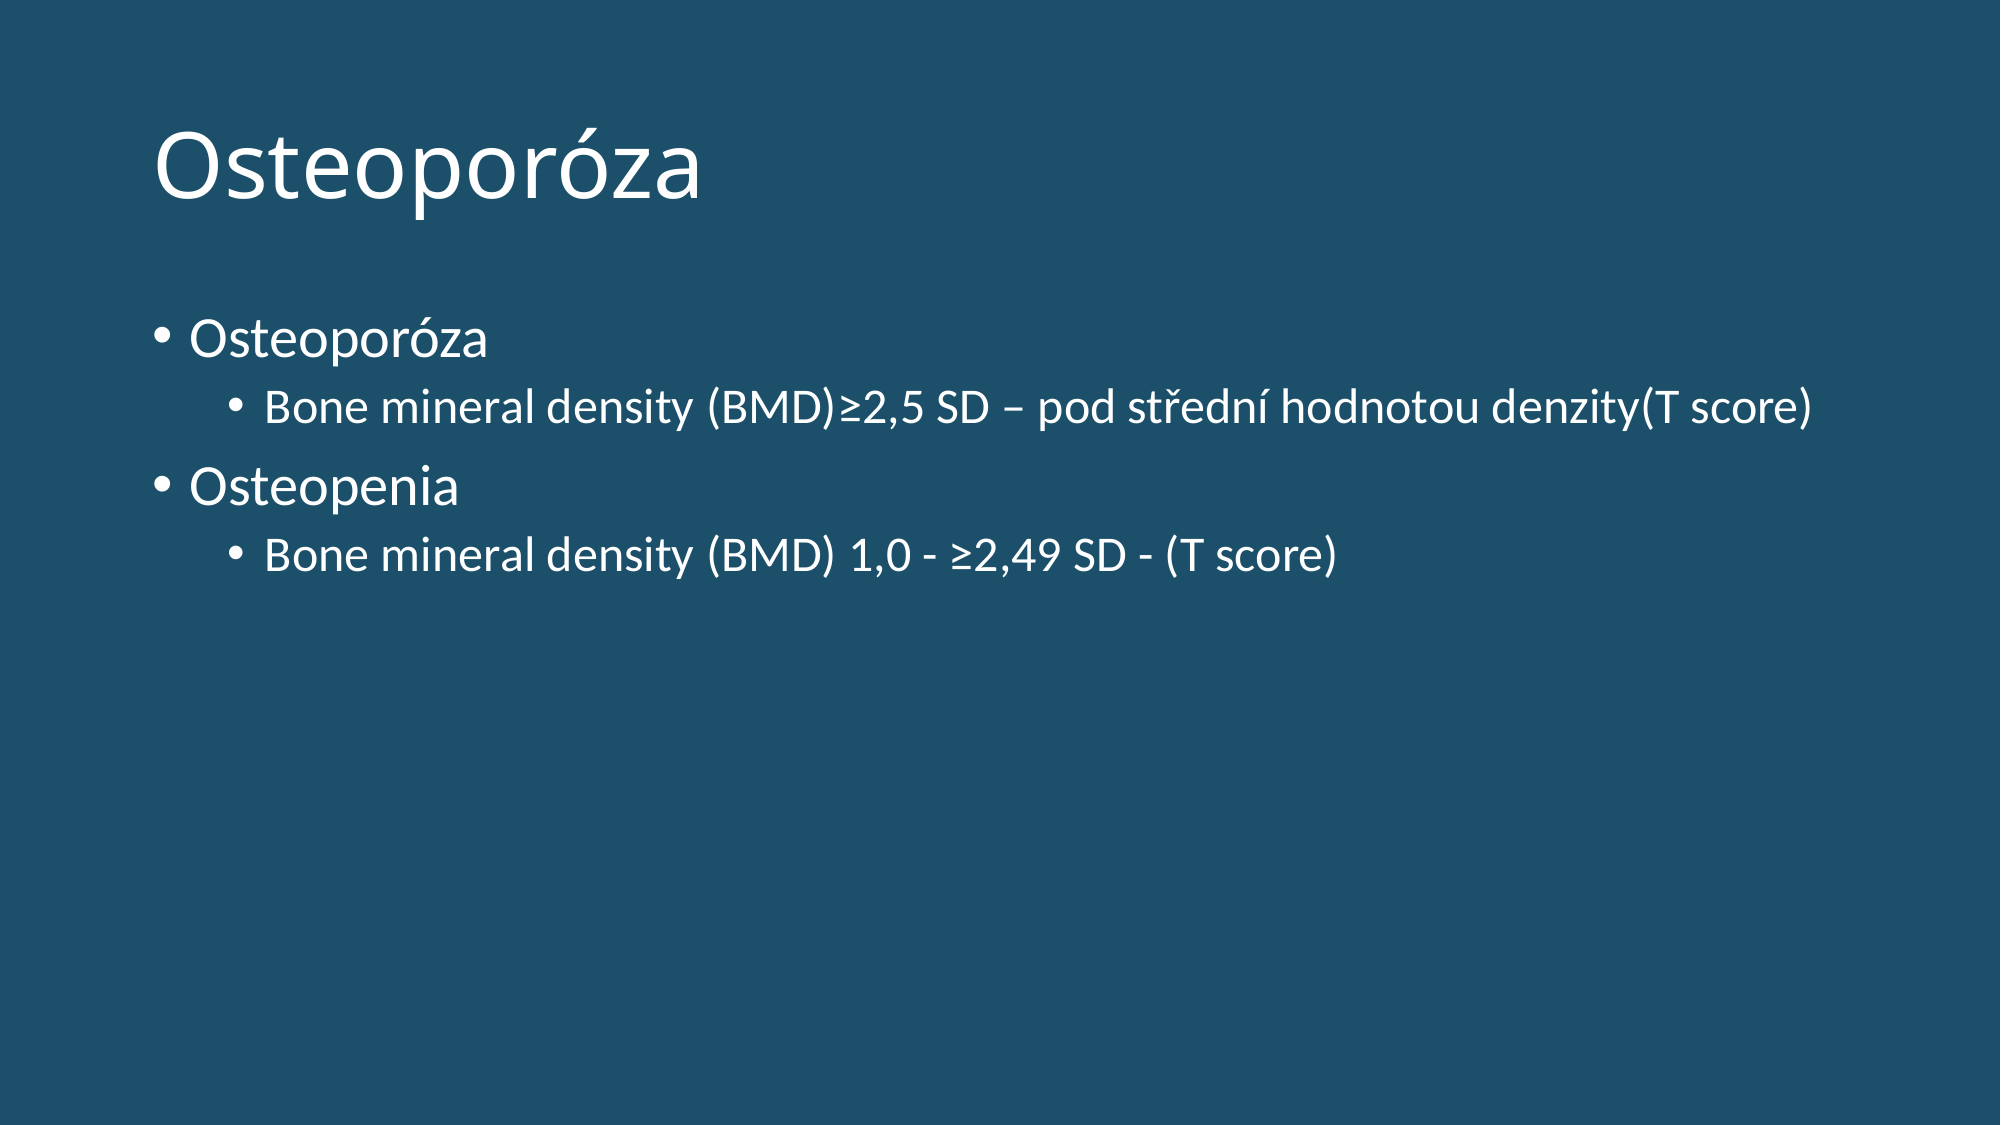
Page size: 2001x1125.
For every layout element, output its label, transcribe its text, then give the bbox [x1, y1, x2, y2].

list Osteoporóza Bone mineral density (BMD)≥2,5 SD – pod střední hodnotou denzity(T score) Osteopenia Bone mineral density (BMD) 1,0 - ≥2,49 SD - (T score) [137, 299, 1863, 1014]
title Osteoporóza [137, 59, 1863, 278]
